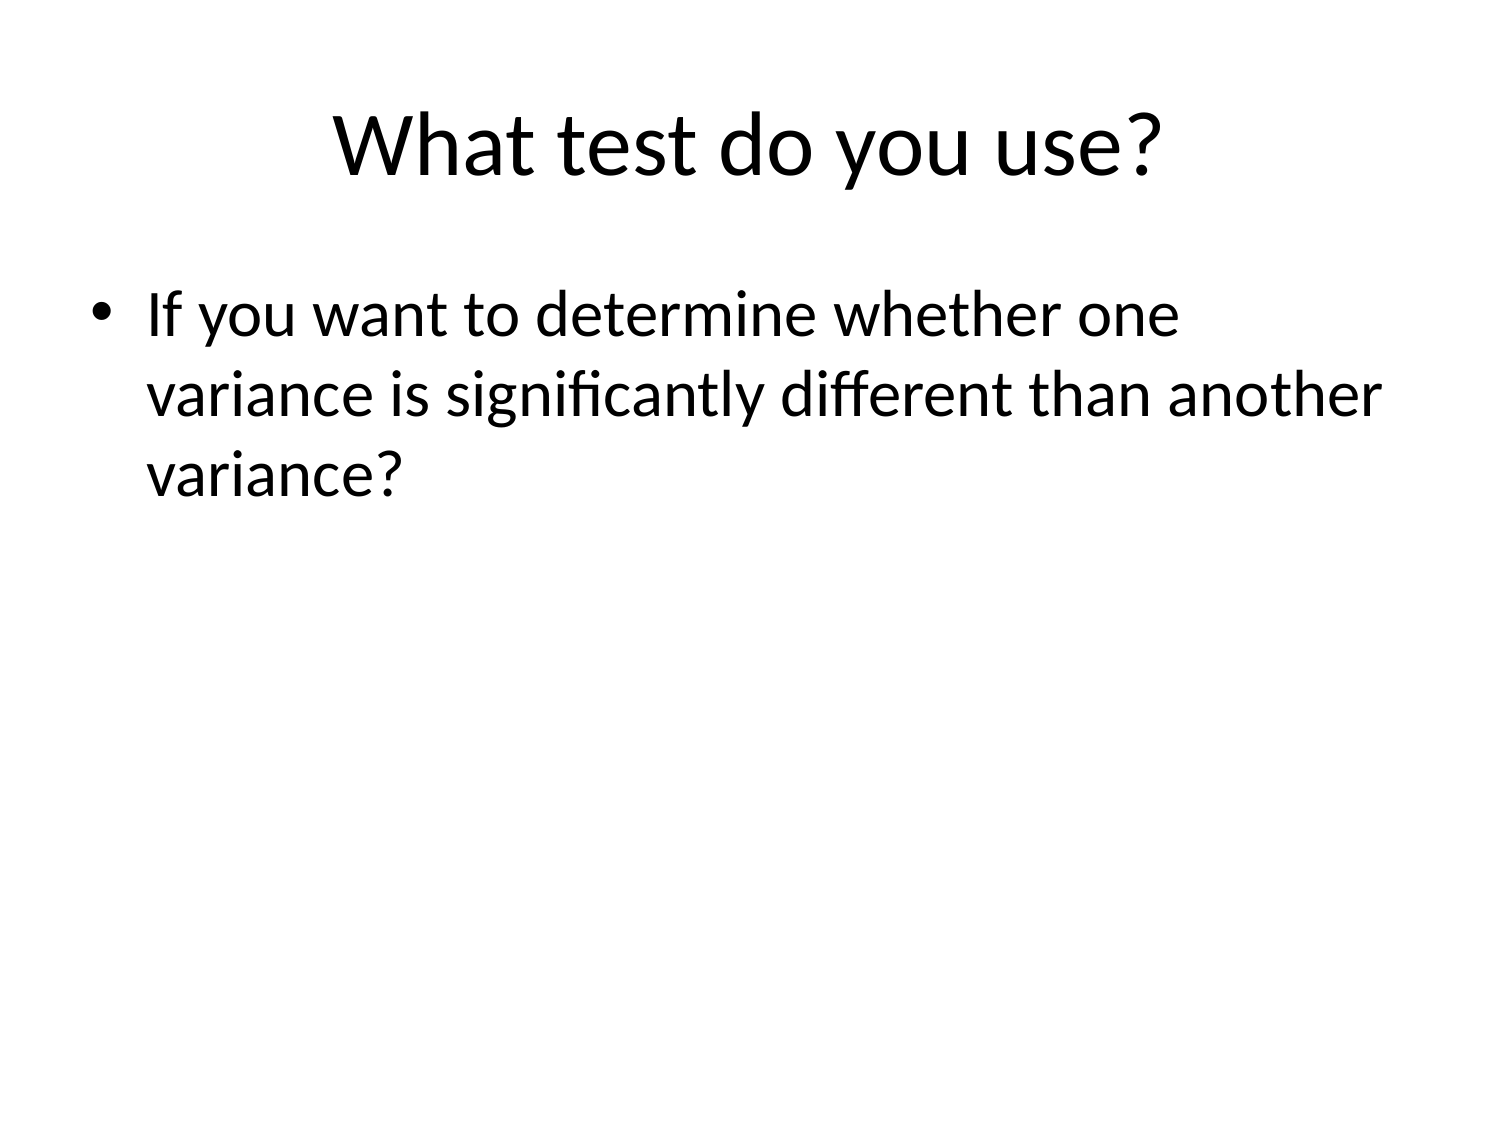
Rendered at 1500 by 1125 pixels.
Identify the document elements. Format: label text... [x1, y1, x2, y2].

title What test do you use? [75, 45, 1425, 233]
list If you want to determine whether one variance is significantly different than another variance? [75, 262, 1425, 1005]
